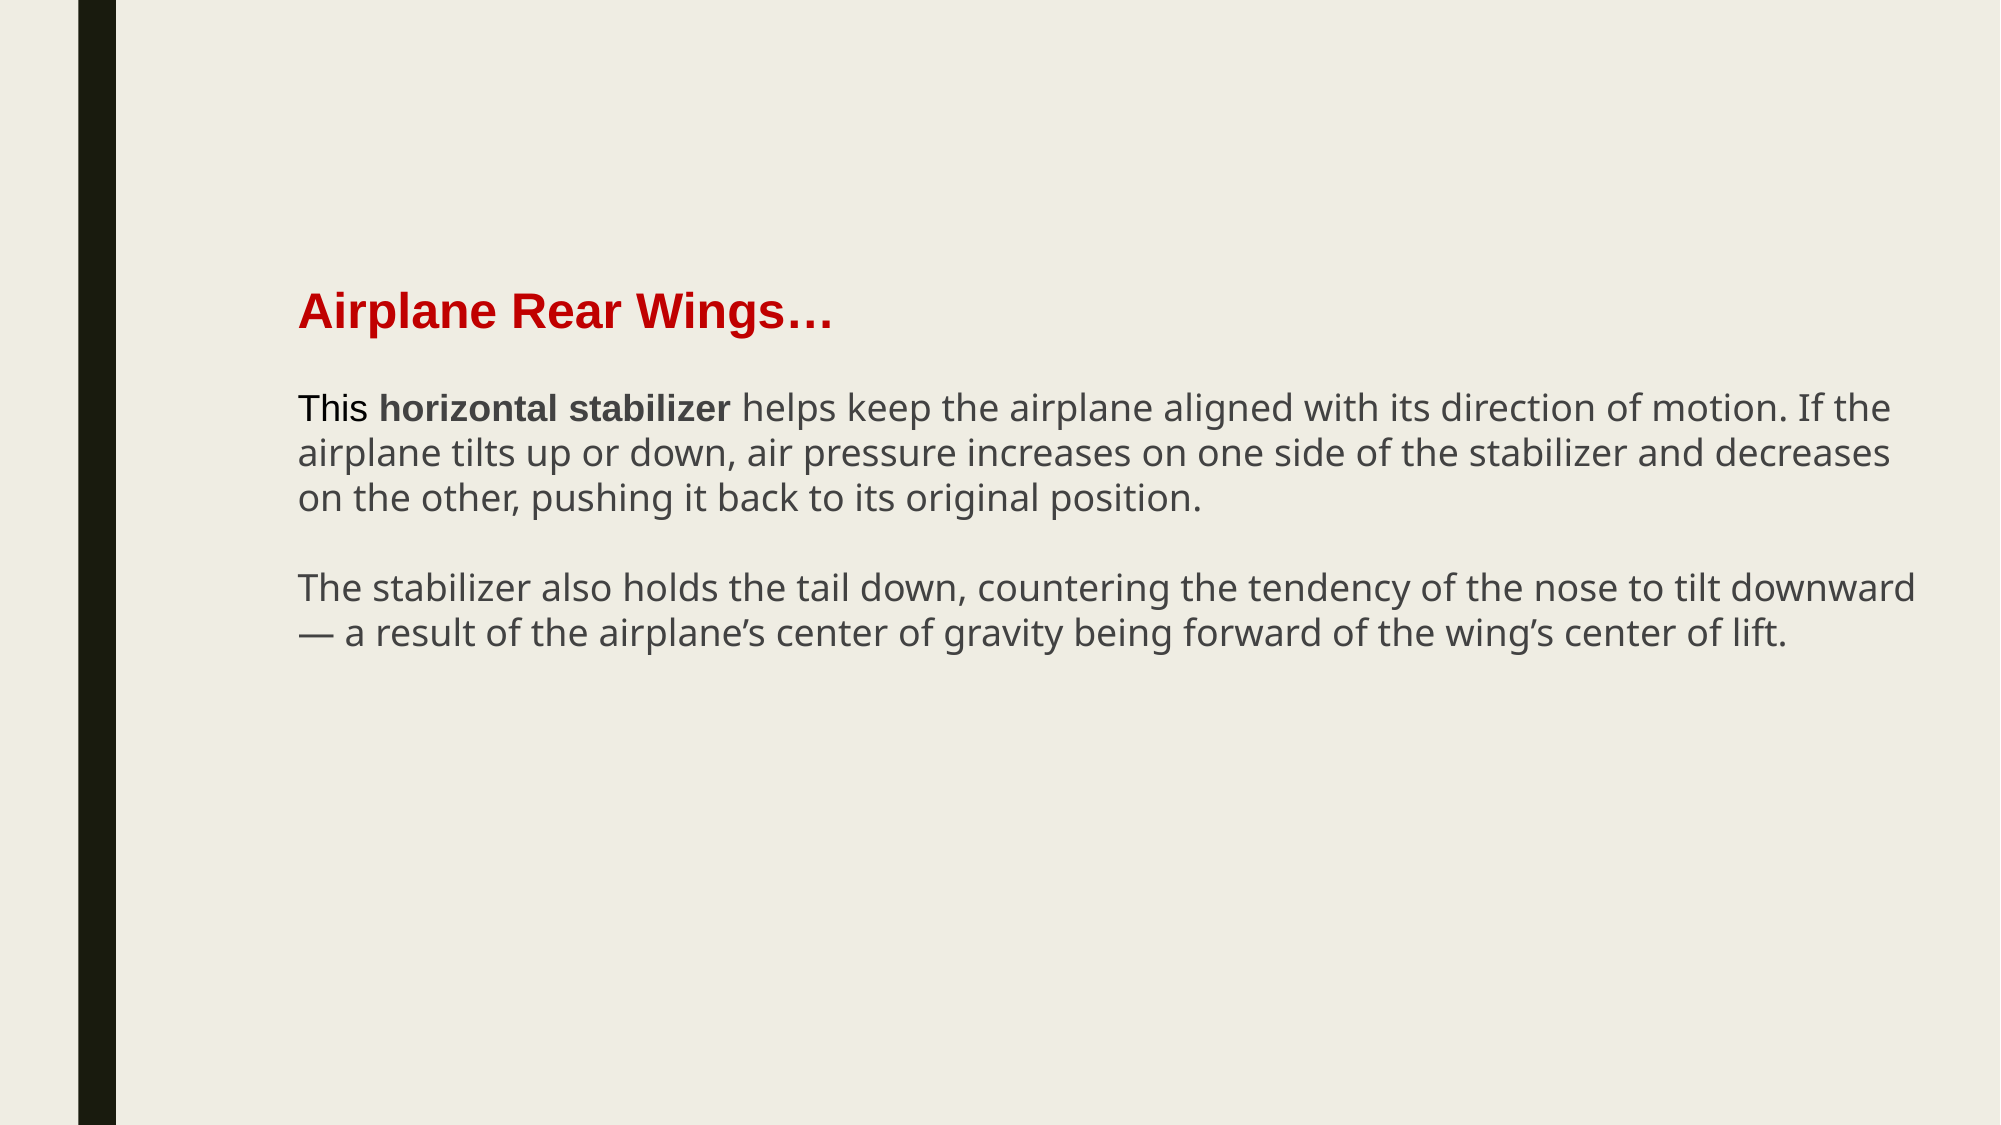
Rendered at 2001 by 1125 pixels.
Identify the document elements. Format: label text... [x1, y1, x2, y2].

text_box Airplane Rear Wings… This horizontal stabilizer helps keep the airplane aligned with its direction of motion. If the airplane tilts up or down, air pressure increases on one side of the stabilizer and decreases on the other, pushing it back to its original position. The stabilizer also holds the tail down, countering the tendency of the nose to tilt downward — a result of the airplane’s center of gravity being forward of the wing’s center of lift. [282, 271, 1947, 661]
